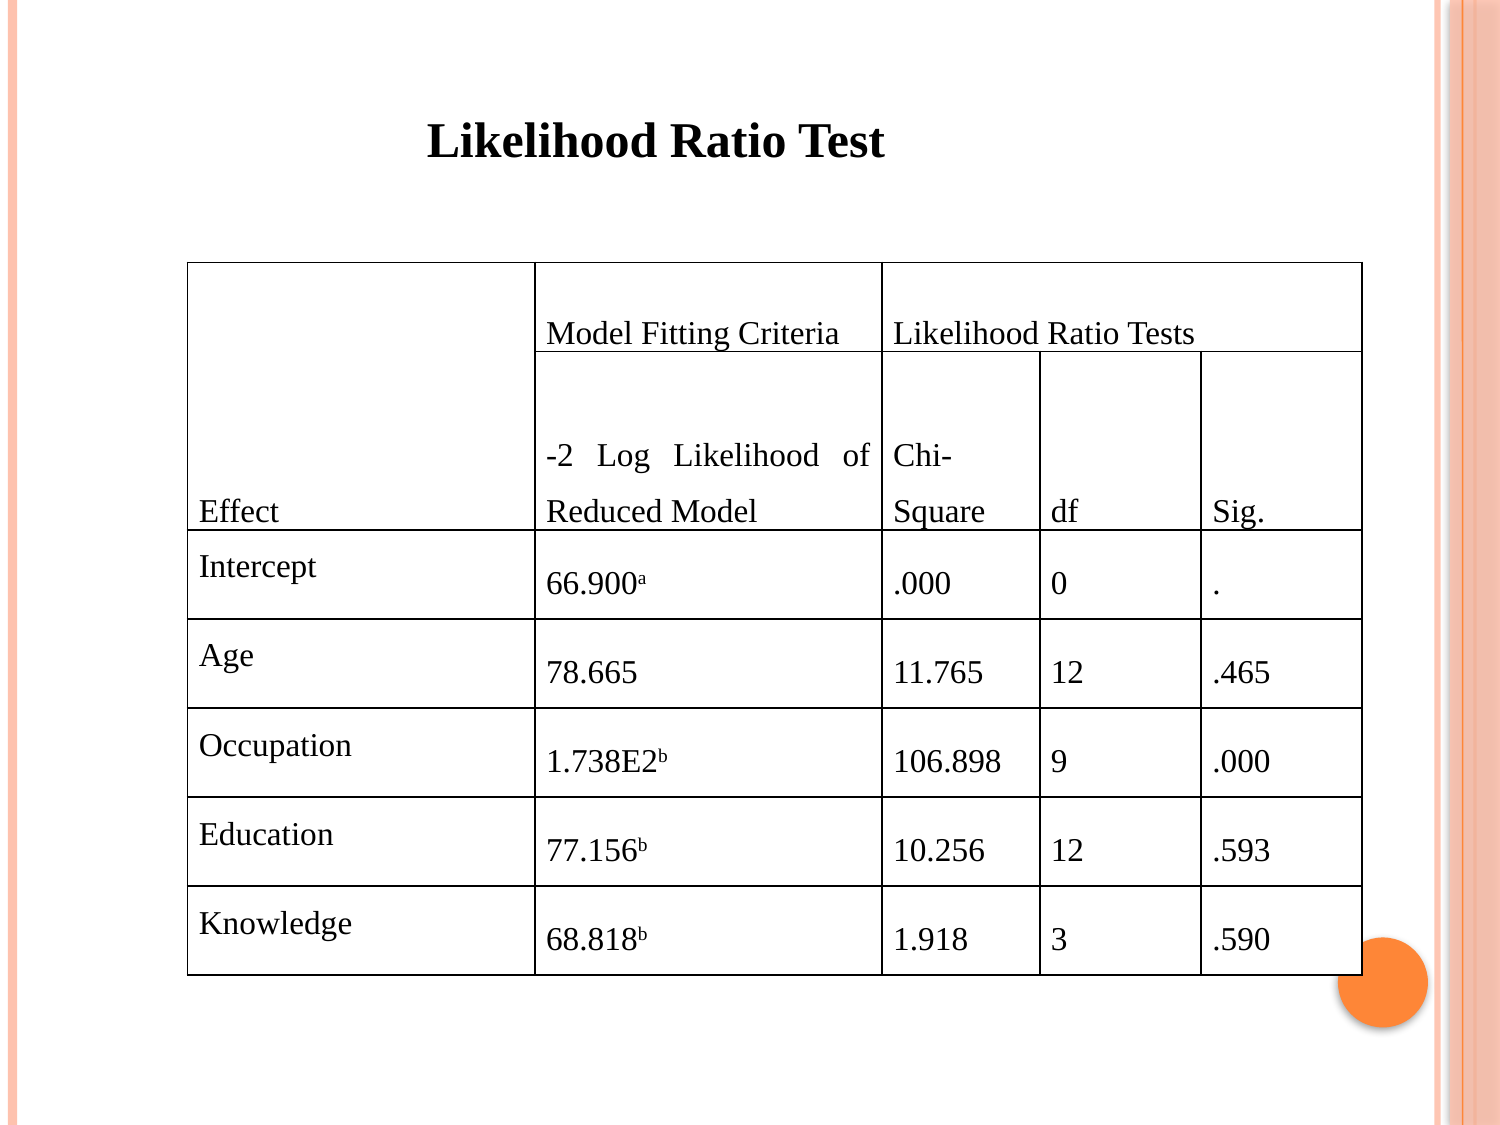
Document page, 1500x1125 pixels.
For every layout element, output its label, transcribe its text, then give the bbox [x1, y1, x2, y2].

table_cell 3 [1041, 887, 1200, 974]
table_cell 68.818b [536, 887, 881, 974]
table_cell Intercept [188, 531, 534, 618]
table_header Effect [188, 263, 534, 529]
table_cell .000 [1202, 709, 1361, 796]
table_cell 12 [1041, 620, 1200, 707]
table_cell Sig. [1202, 352, 1361, 529]
table_cell 11.765 [883, 620, 1039, 707]
table_cell .000 [883, 531, 1039, 618]
table_header Model Fitting Criteria [536, 263, 881, 351]
table_cell Age [188, 620, 534, 707]
table_cell Knowledge [188, 887, 534, 974]
table_cell 78.665 [536, 620, 881, 707]
table_cell 77.156b [536, 798, 881, 885]
table_cell . [1202, 531, 1361, 618]
table_cell Chi-Square [883, 352, 1039, 529]
table_cell 106.898 [883, 709, 1039, 796]
table_cell 66.900a [536, 531, 881, 618]
table_header Likelihood Ratio Tests [883, 263, 1361, 351]
table_cell Occupation [188, 709, 534, 796]
table_cell .465 [1202, 620, 1361, 707]
table_cell .593 [1202, 798, 1361, 885]
table_cell 12 [1041, 798, 1200, 885]
table_cell -2 Log Likelihood of Reduced Model [536, 352, 881, 529]
table_cell df [1041, 352, 1200, 529]
table_cell 10.256 [883, 798, 1039, 885]
table_cell 1.738E2b [536, 709, 881, 796]
text_box Likelihood Ratio Test [237, 99, 1075, 175]
table_cell 1.918 [883, 887, 1039, 974]
table_cell 9 [1041, 709, 1200, 796]
table_cell .590 [1202, 887, 1361, 974]
table_cell 0 [1041, 531, 1200, 618]
table_cell Education [188, 798, 534, 885]
